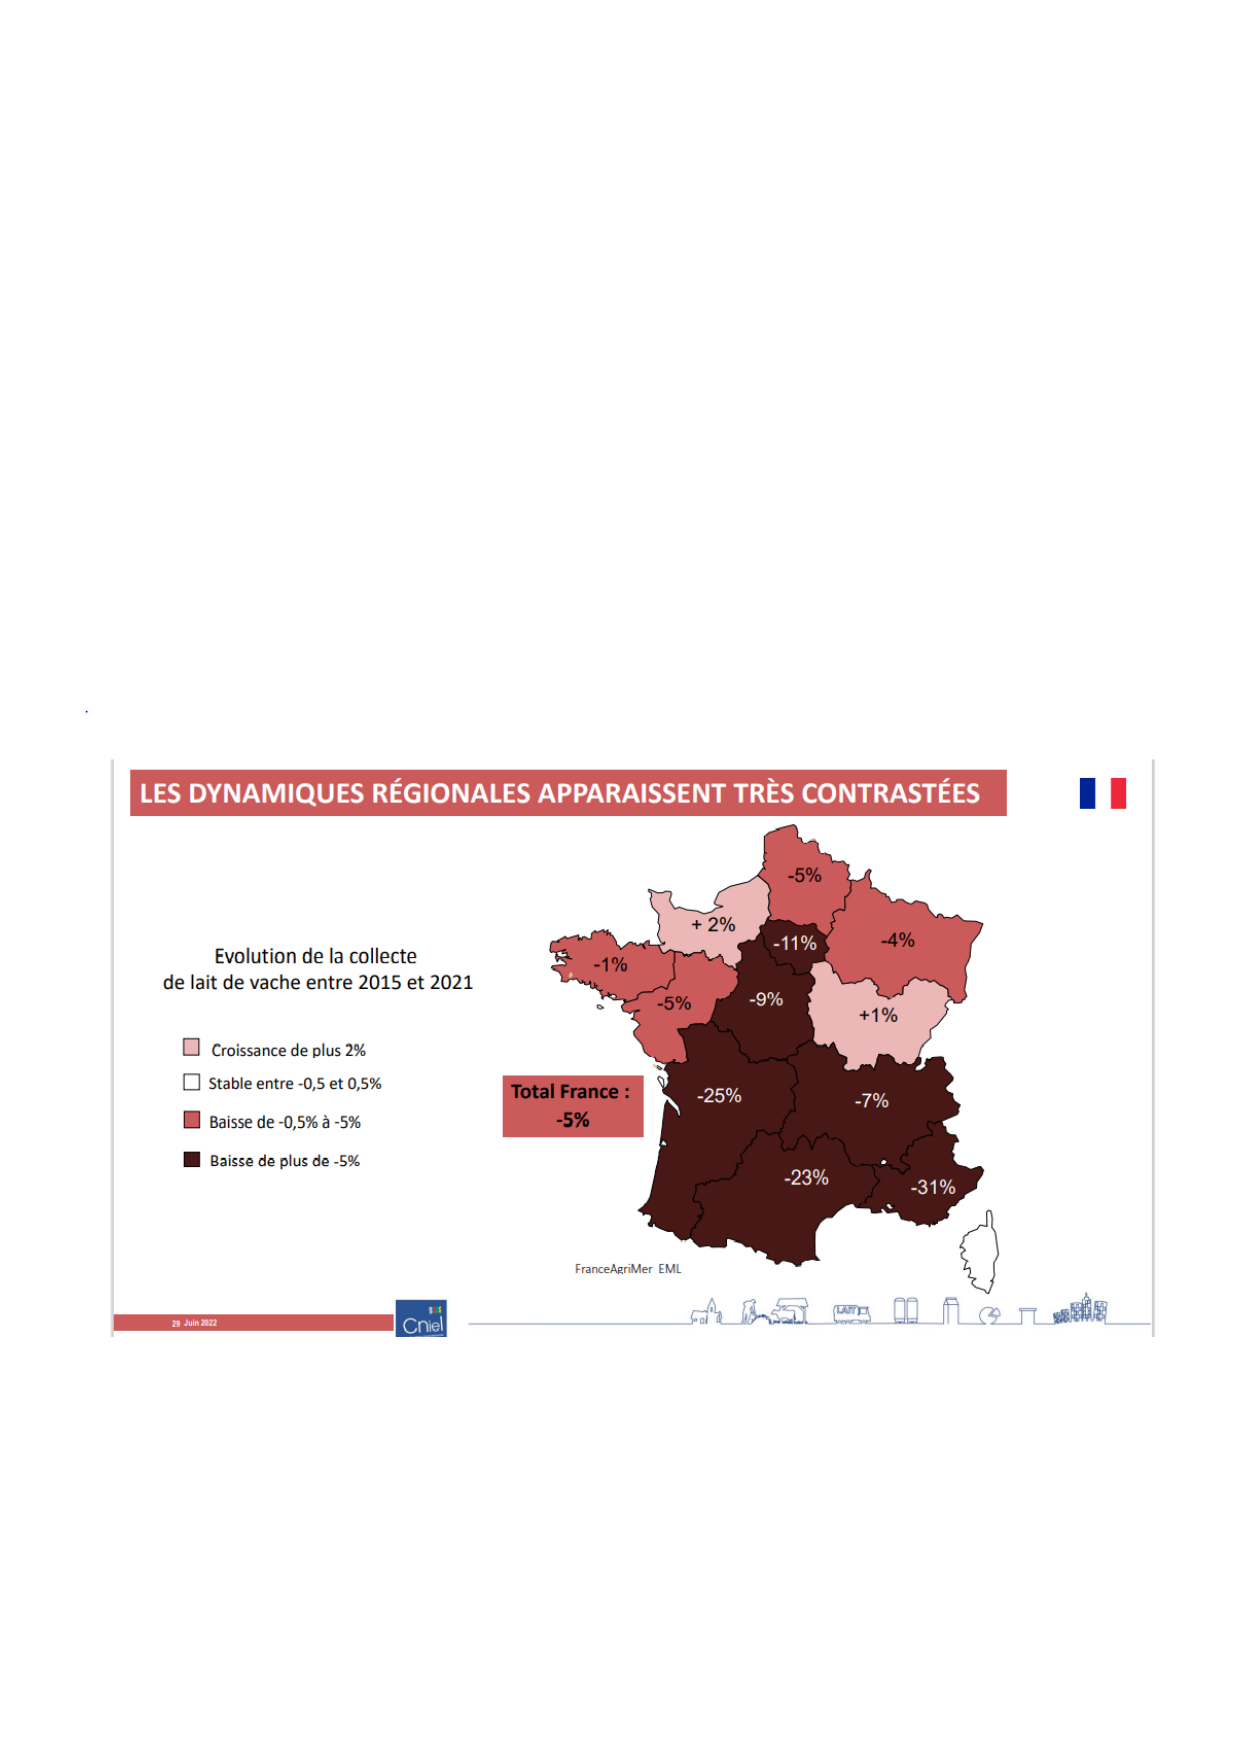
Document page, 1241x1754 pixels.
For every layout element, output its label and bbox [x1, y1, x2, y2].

picture [84, 709, 1155, 1337]
